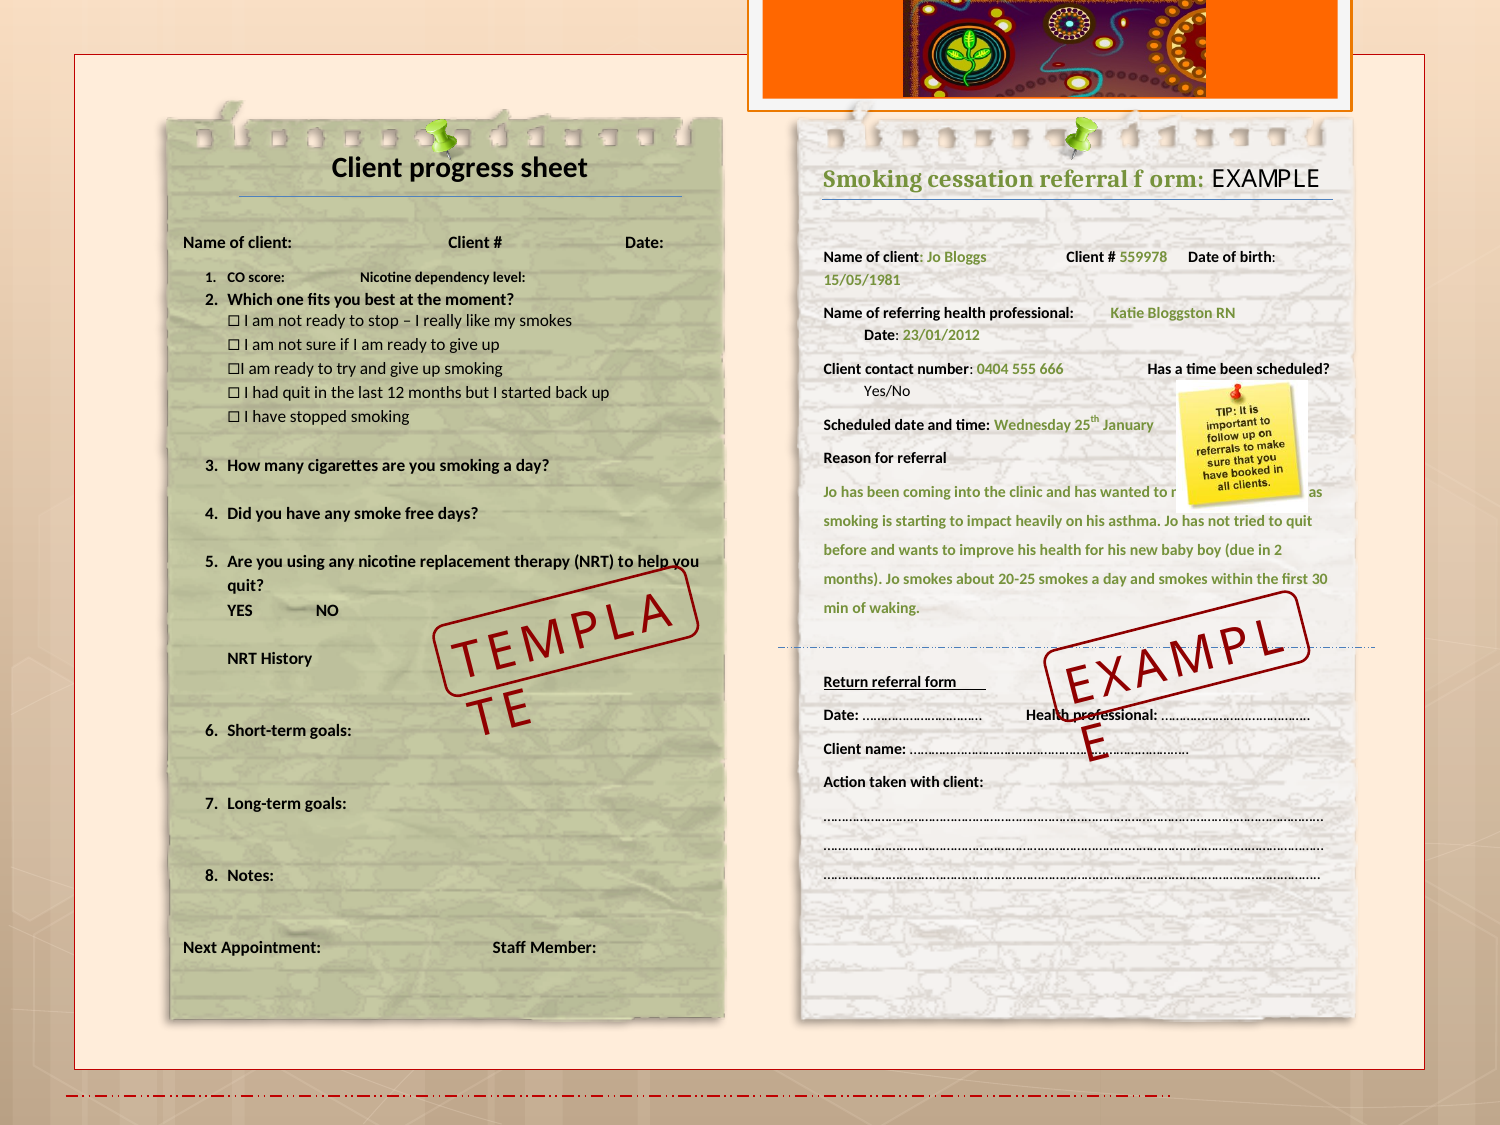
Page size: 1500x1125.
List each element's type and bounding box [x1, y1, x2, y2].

picture [796, 100, 1358, 163]
text_box [777, 163, 1377, 926]
text_box [435, 593, 709, 670]
list [182, 137, 738, 996]
picture [903, 0, 1206, 98]
picture [165, 100, 727, 1022]
text_box [1046, 618, 1320, 695]
picture [796, 926, 1358, 1022]
